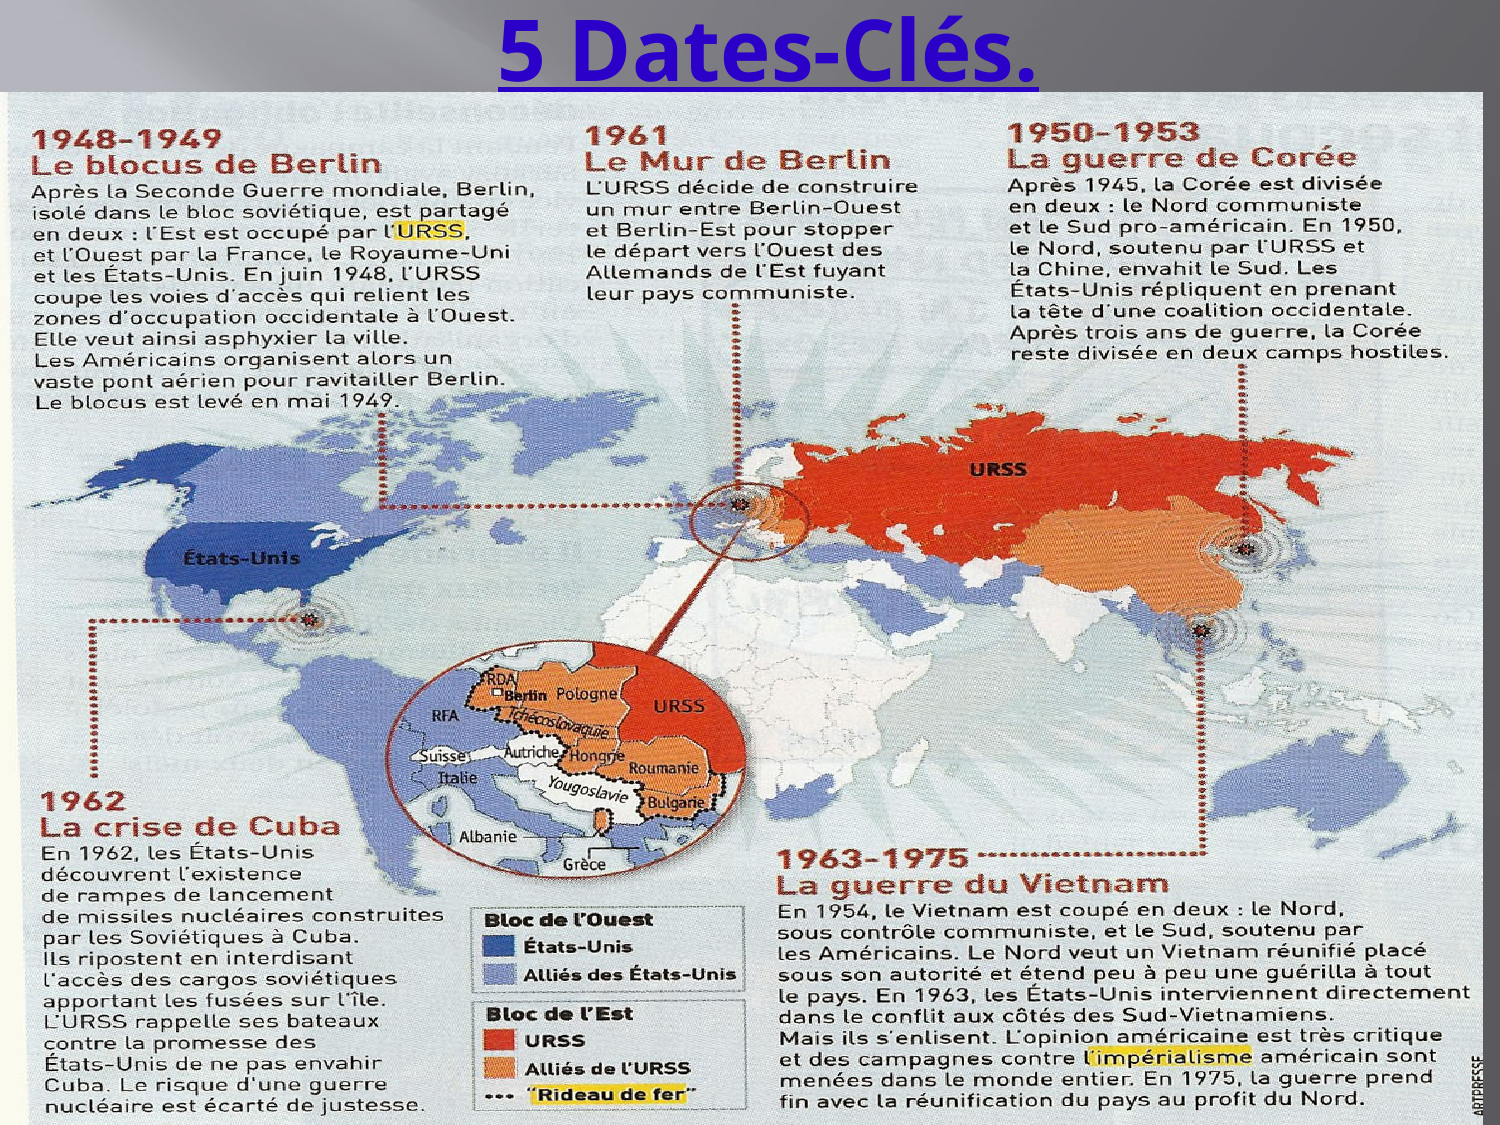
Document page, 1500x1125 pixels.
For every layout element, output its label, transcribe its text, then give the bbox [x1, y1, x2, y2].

title 5 Dates-Clés. [93, 0, 1444, 91]
picture [0, 91, 1500, 1125]
